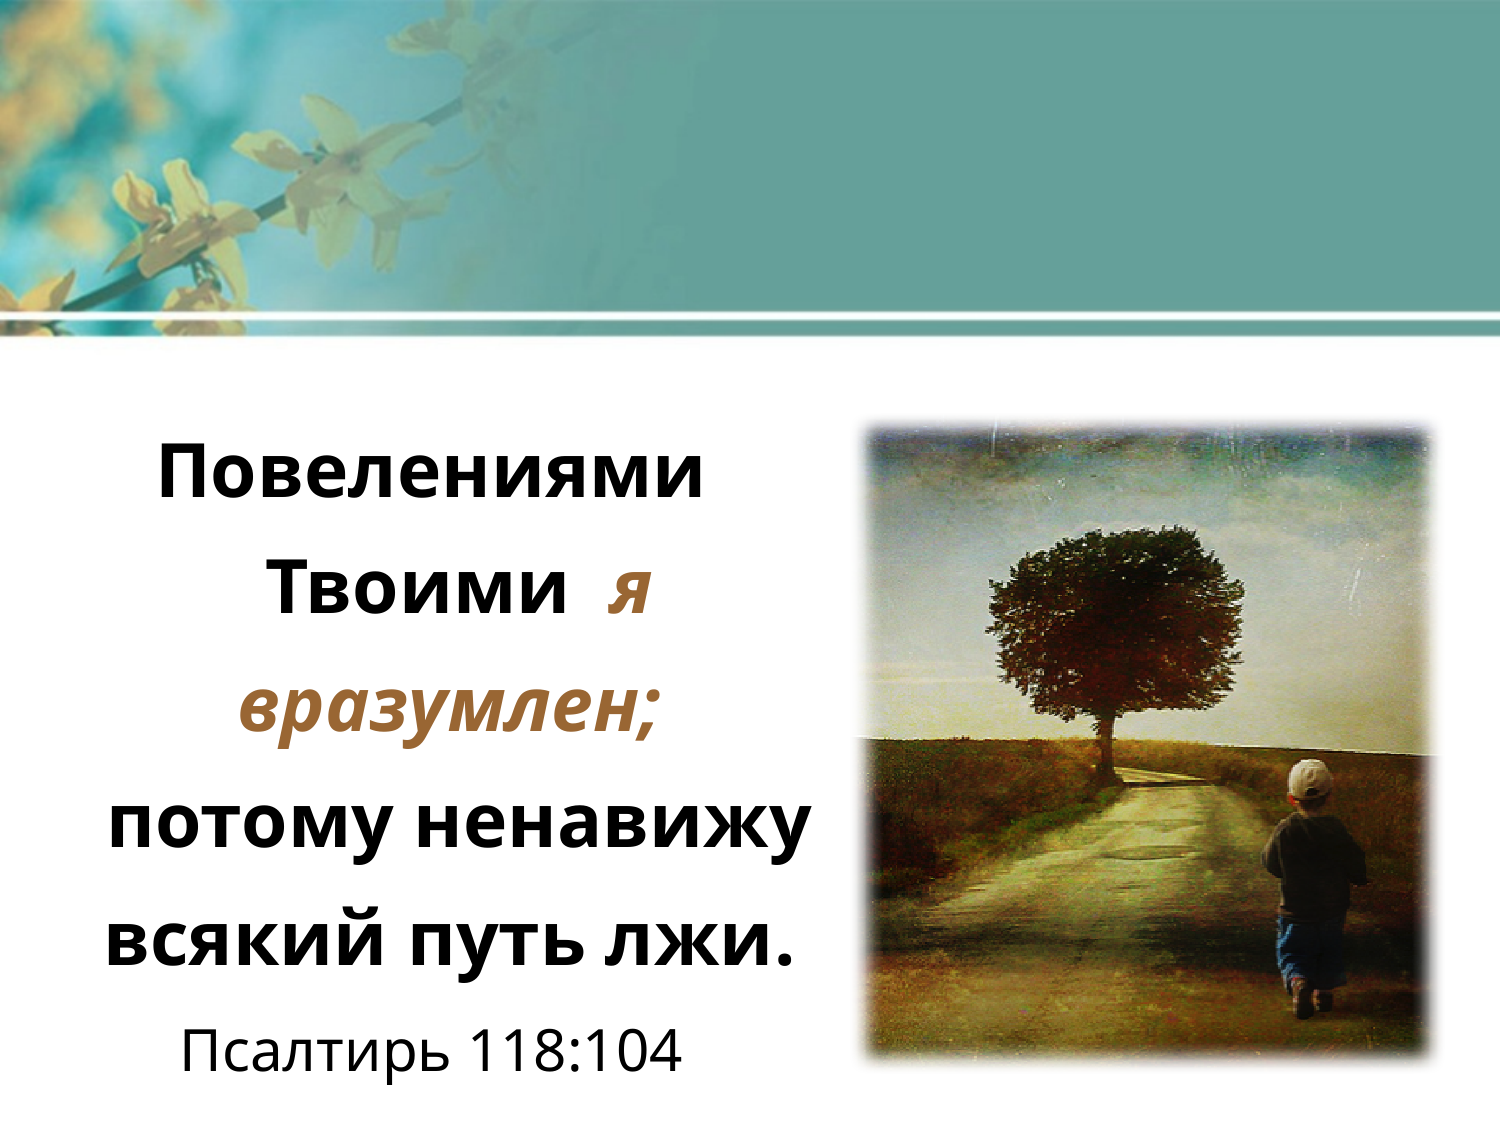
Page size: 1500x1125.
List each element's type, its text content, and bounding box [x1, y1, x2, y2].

picture [0, 0, 1500, 1125]
list Повелениями Твоими я вразумлен; потому ненавижу всякий путь лжи. Псалтирь 118:104 [24, 387, 838, 738]
